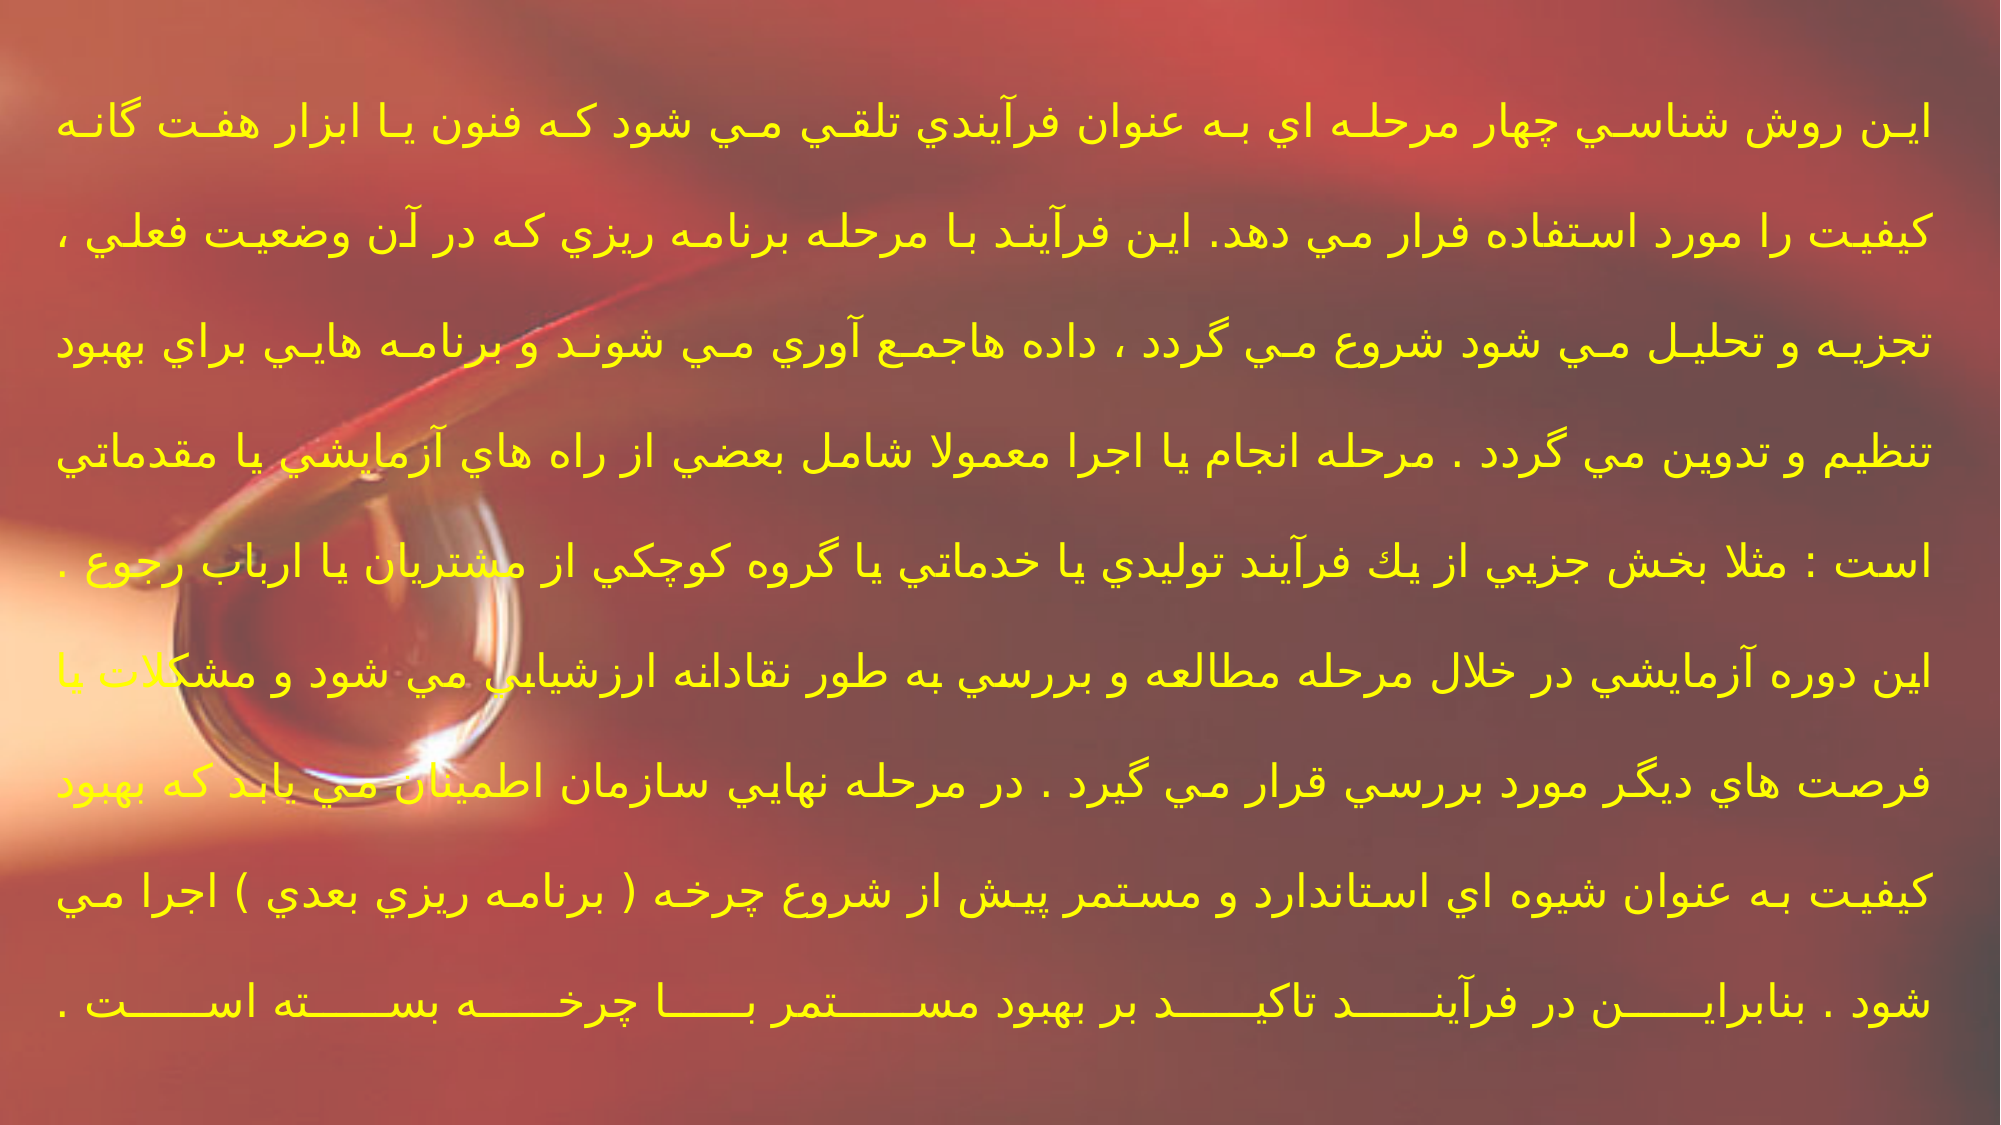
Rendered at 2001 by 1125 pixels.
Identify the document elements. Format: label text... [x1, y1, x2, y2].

text_box اين روش شناسي چهار مرحله اي به عنوان فرآيندي تلقي مي شود كه فنون يا ابزار هفت گانه كيفيت را مورد استفاده فرار مي دهد. اين فرآيند با مرحله برنامه ريزي كه در آن وضعيت فعلي ، تجزيه و تحليل مي شود شروع مي گردد ، داده هاجمع آوري مي شوند و برنامه هايي براي بهبود تنظيم و تدوين مي گردد . مرحله انجام يا اجرا معمولا شامل بعضي از راه هاي آزمايشي يا مقدماتي است : مثلا بخش جزيي از يك فرآيند توليدي يا خدماتي يا گروه كوچكي از مشتريان يا ارباب رجوع . اين دوره آزمايشي در خلال مرحله مطالعه و بررسي به طور نقادانه ارزشيابي مي شود و مشكلات يا فرصت هاي ديگر مورد بررسي قرار مي گيرد . در مرحله نهايي سازمان اطمينان مي يابد كه بهبود كيفيت به عنوان شيوه اي استاندارد و مستمر پيش از شروع چرخه ( برنامه ريزي بعدي ) اجرا مي شود . بنابراين در فرآيند تاكيد بر بهبود مستمر با چرخه بسته است . [40, 29, 1948, 1089]
